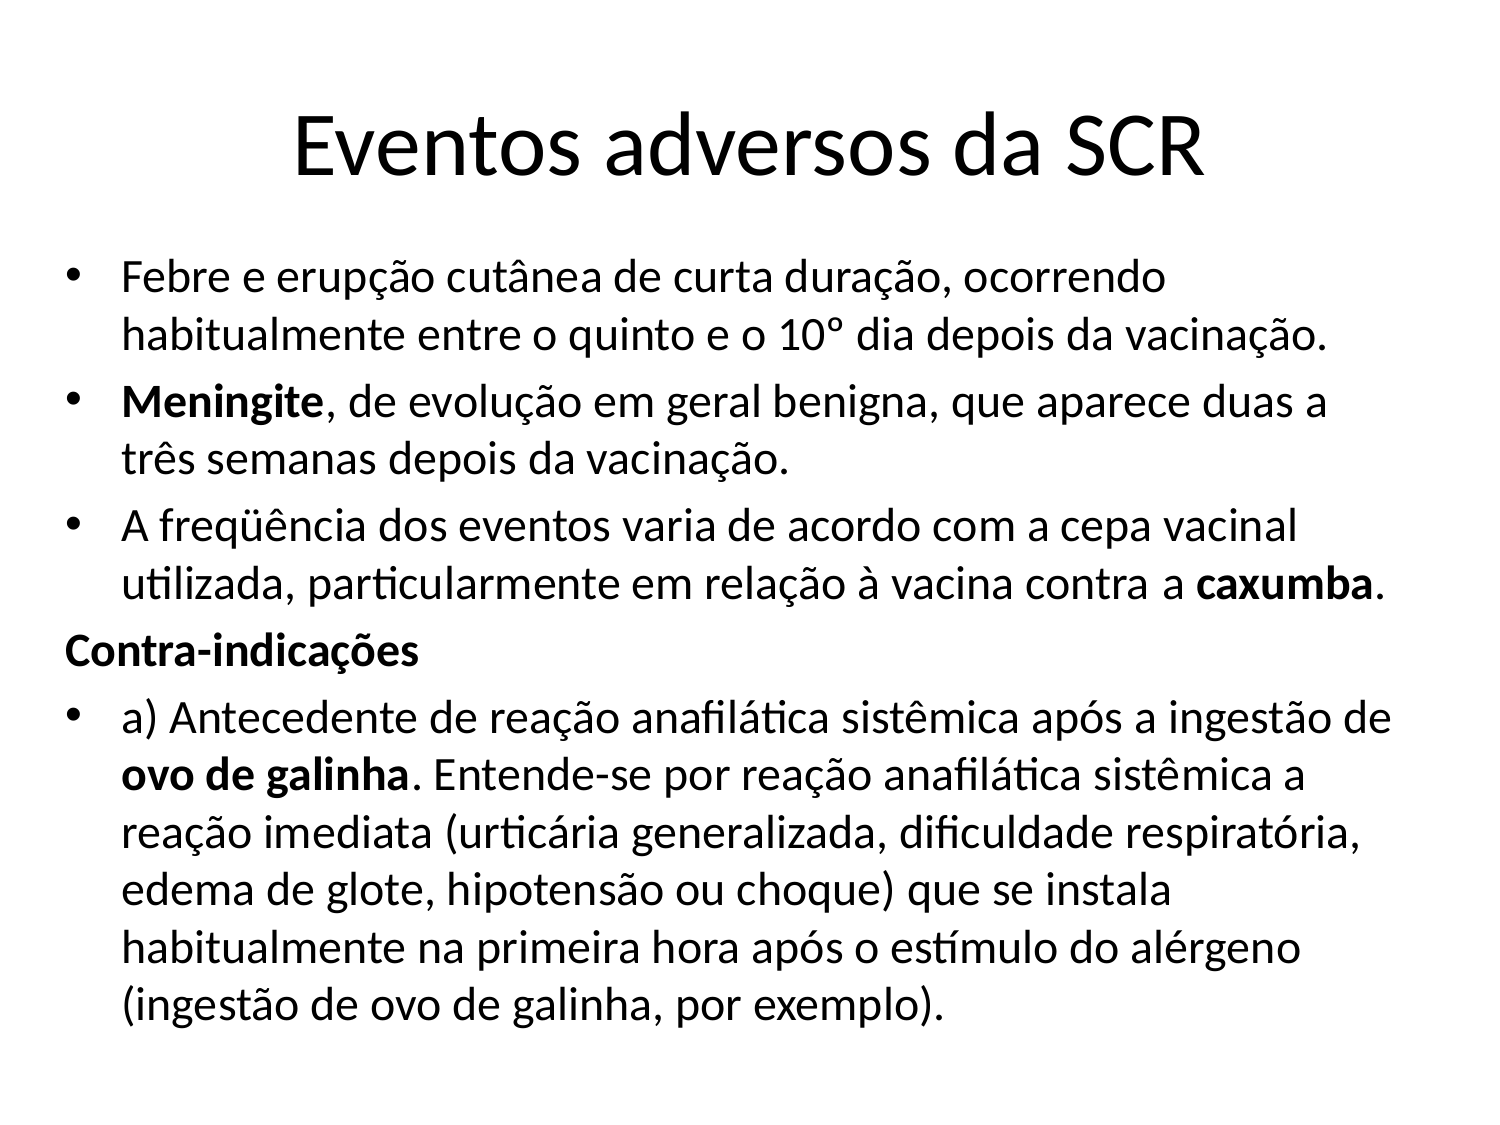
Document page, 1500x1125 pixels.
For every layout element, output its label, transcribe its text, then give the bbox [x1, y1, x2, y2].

title Eventos adversos da SCR [75, 45, 1425, 200]
list Febre e erupção cutânea de curta duração, ocorrendo habitualmente entre o quinto e o 10º dia depois da vacinação. Meningite, de evolução em geral benigna, que aparece duas a três semanas depois da vacinação. A freqüência dos eventos varia de acordo com a cepa vacinal utilizada, particularmente em relação à vacina contra a caxumba. Contra-indicações a) Antecedente de reação anafilática sistêmica após a ingestão de ovo de galinha. Entende-se por reação anafilática sistêmica a reação imediata (urticária generalizada, dificuldade respiratória, edema de glote, hipotensão ou choque) que se instala habitualmente na primeira hora após o estímulo do alérgeno (ingestão de ovo de galinha, por exemplo). [50, 200, 1425, 1075]
